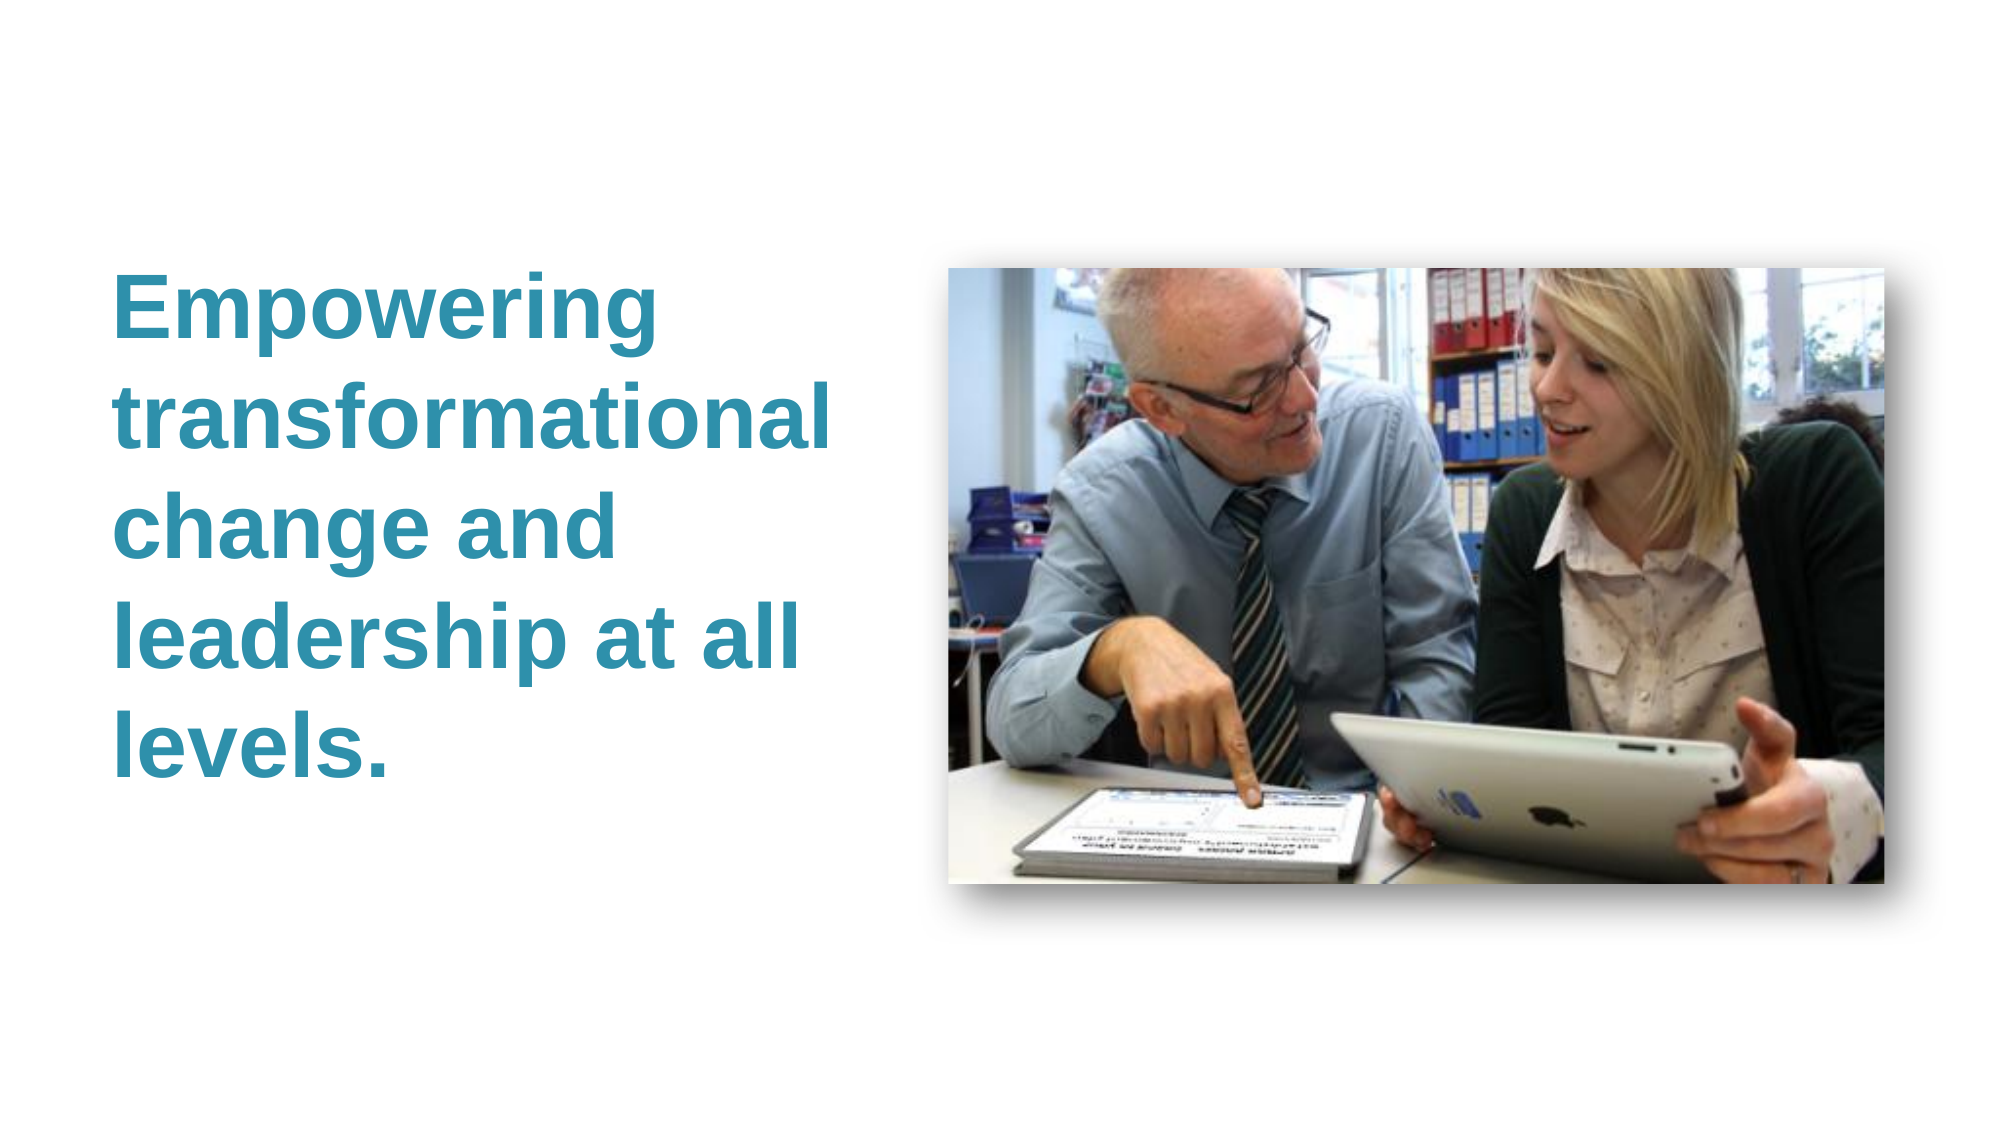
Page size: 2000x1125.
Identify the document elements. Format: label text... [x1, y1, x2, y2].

text_box Empowering transformational change and leadership at all levels. [98, 240, 880, 803]
picture [948, 268, 1885, 884]
